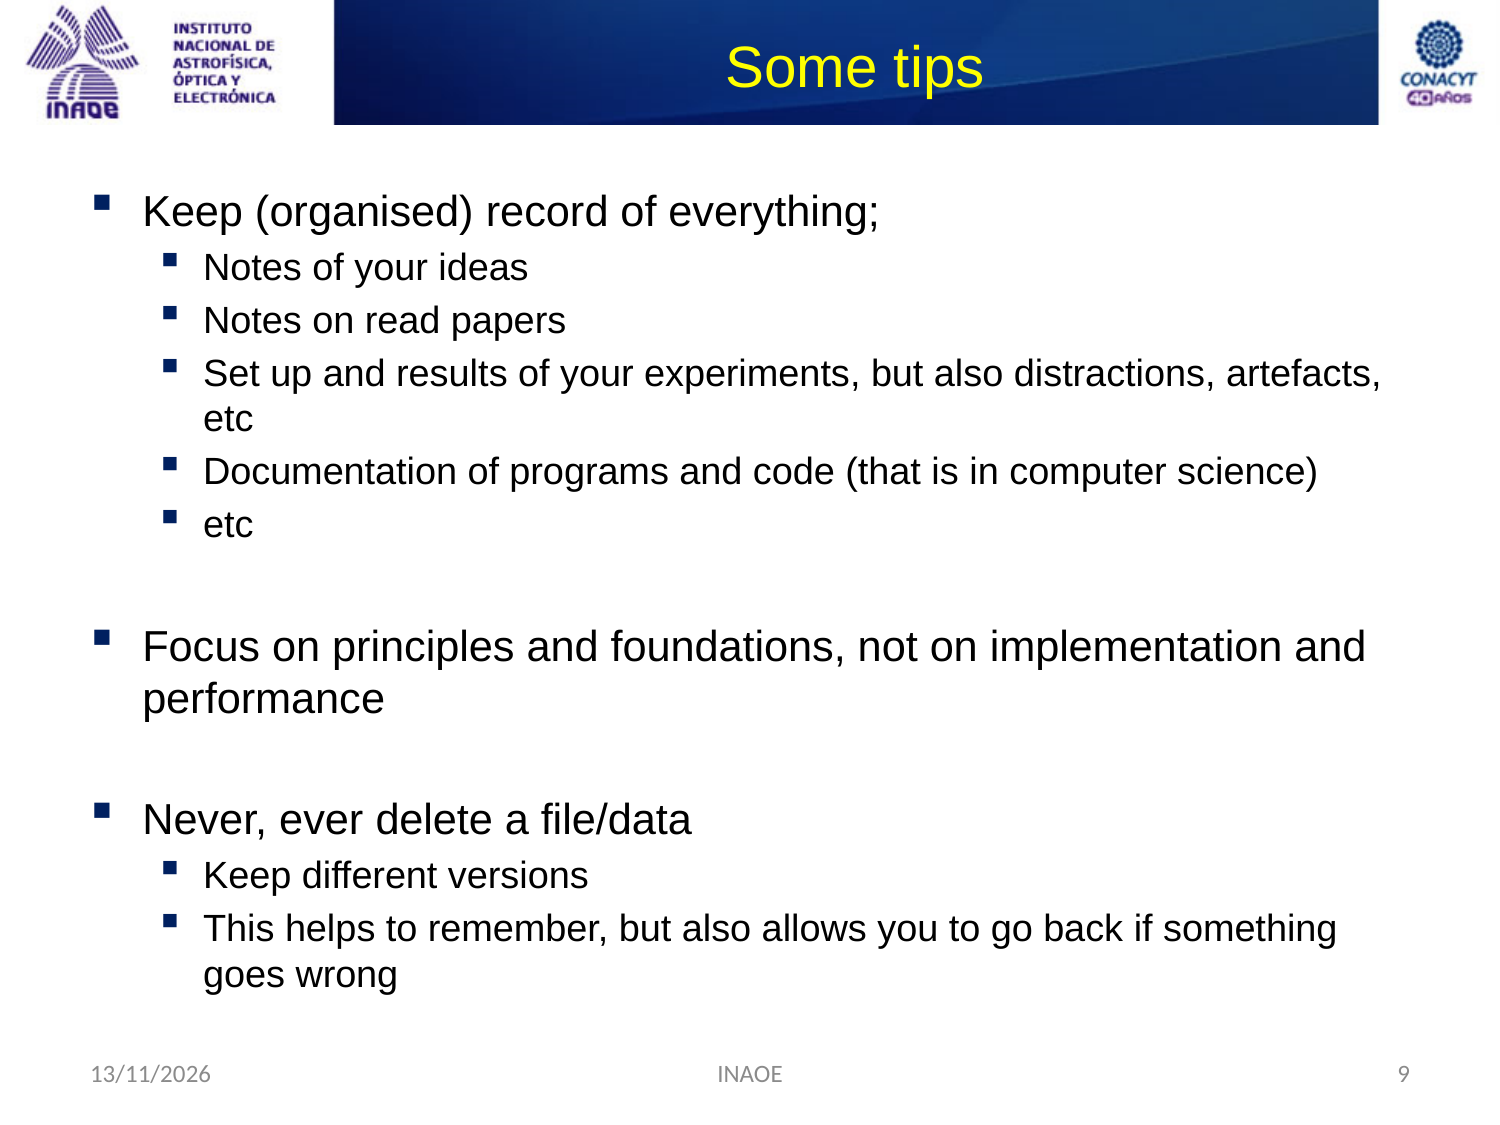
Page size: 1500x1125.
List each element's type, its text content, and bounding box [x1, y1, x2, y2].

list Keep (organised) record of everything; Notes of your ideas Notes on read papers Set up and results of your experiments, but also distractions, artefacts, etc Documentation of programs and code (that is in computer science) etc Focus on principles and foundations, not on implementation and performance Never, ever delete a file/data Keep different versions This helps to remember, but also allows you to go back if something goes wrong [75, 175, 1425, 1005]
picture [1383, 0, 1500, 125]
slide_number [75, 1042, 425, 1103]
title Some tips [328, 0, 1383, 129]
footer INAOE [512, 1042, 988, 1103]
picture [0, 0, 328, 125]
slide_number 9 [1074, 1042, 1425, 1103]
